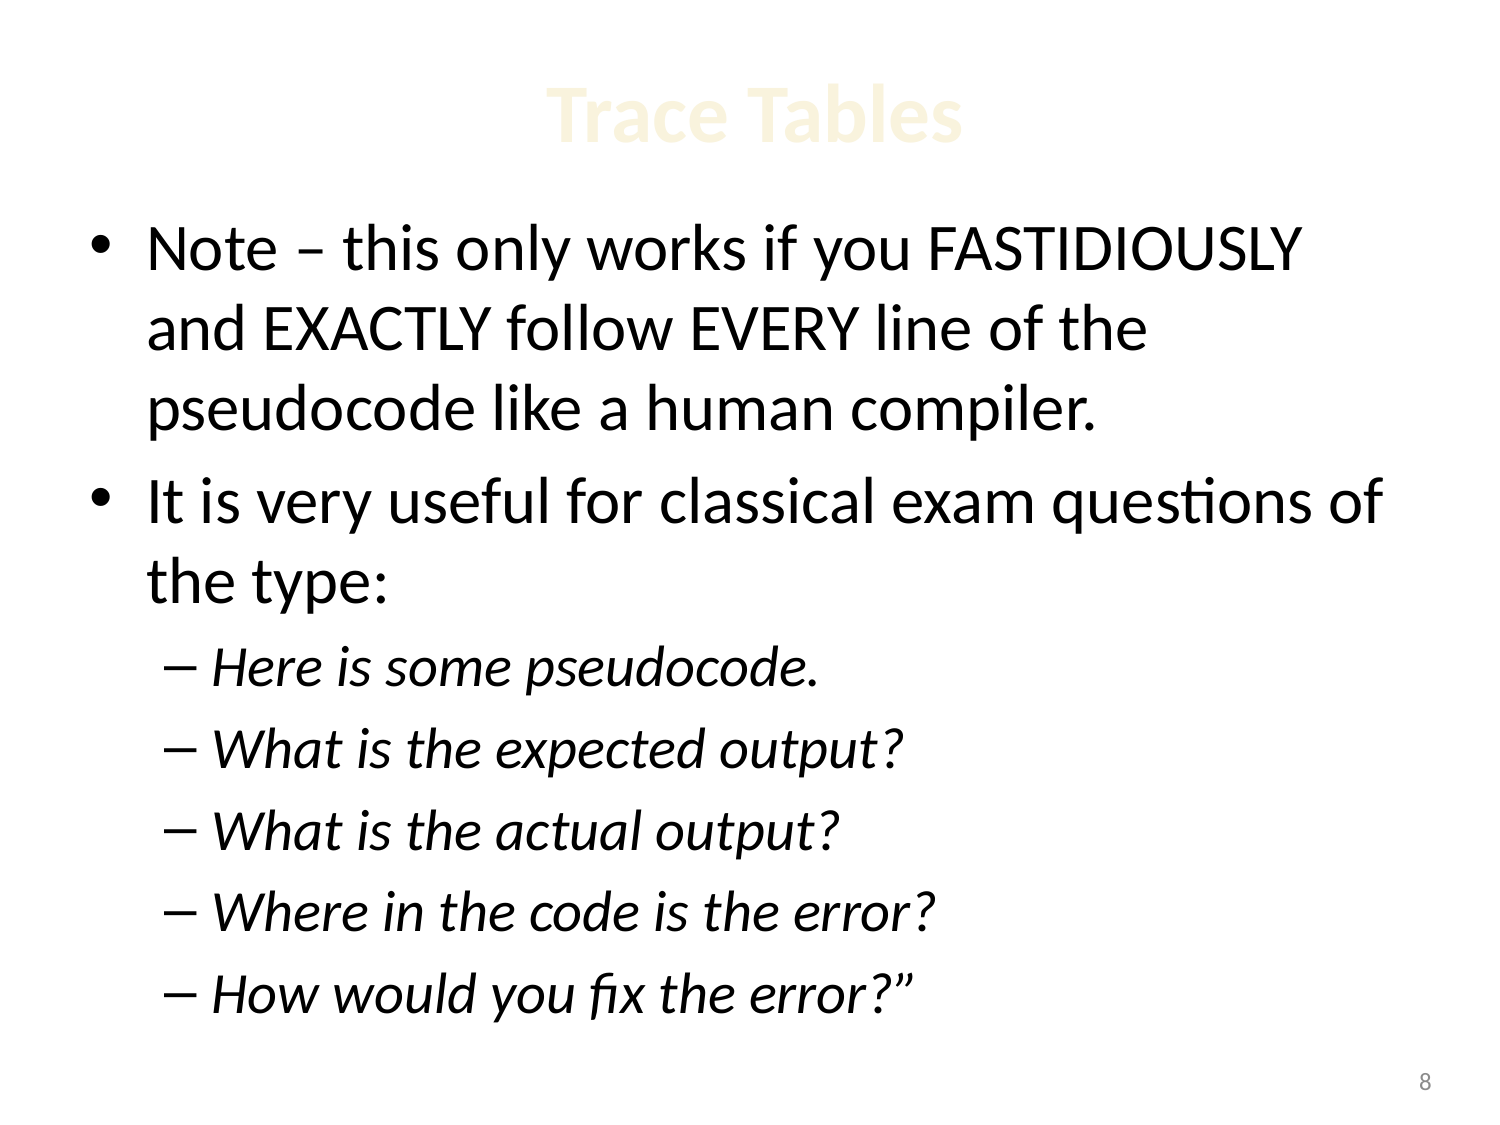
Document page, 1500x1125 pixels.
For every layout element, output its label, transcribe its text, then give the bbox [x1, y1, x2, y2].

list Note – this only works if you FASTIDIOUSLY and EXACTLY follow EVERY line of the pseudocode like a human compiler. It is very useful for classical exam questions of the type: Here is some pseudocode. What is the expected output? What is the actual output? Where in the code is the error? How would you fix the error?” [75, 196, 1425, 1059]
slide_number 1 [1376, 1058, 1447, 1103]
title Trace Tables [29, 45, 1483, 173]
